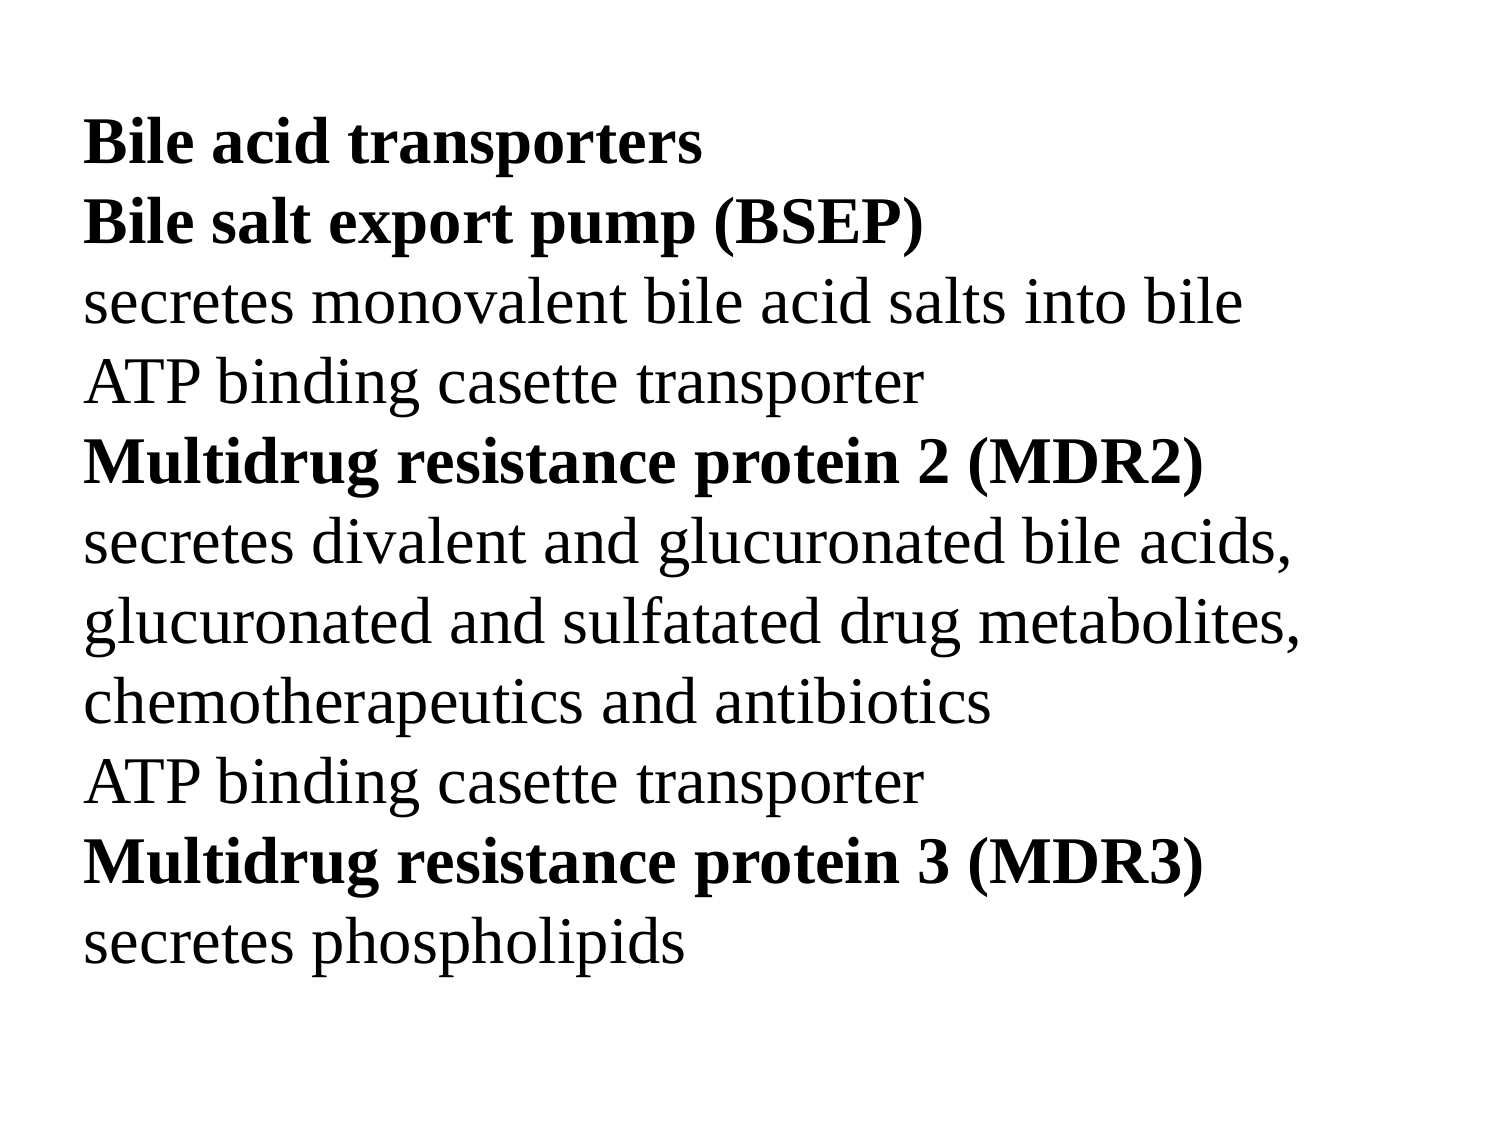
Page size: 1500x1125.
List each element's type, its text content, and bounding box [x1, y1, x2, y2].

text_box Bile acid transporters Bile salt export pump (BSEP) secretes monovalent bile acid salts into bile ATP binding casette transporter Multidrug resistance protein 2 (MDR2) secretes divalent and glucuronated bile acids, glucuronated and sulfatated drug metabolites, chemotherapeutics and antibiotics ATP binding casette transporter Multidrug resistance protein 3 (MDR3) secretes phospholipids [69, 89, 1337, 985]
